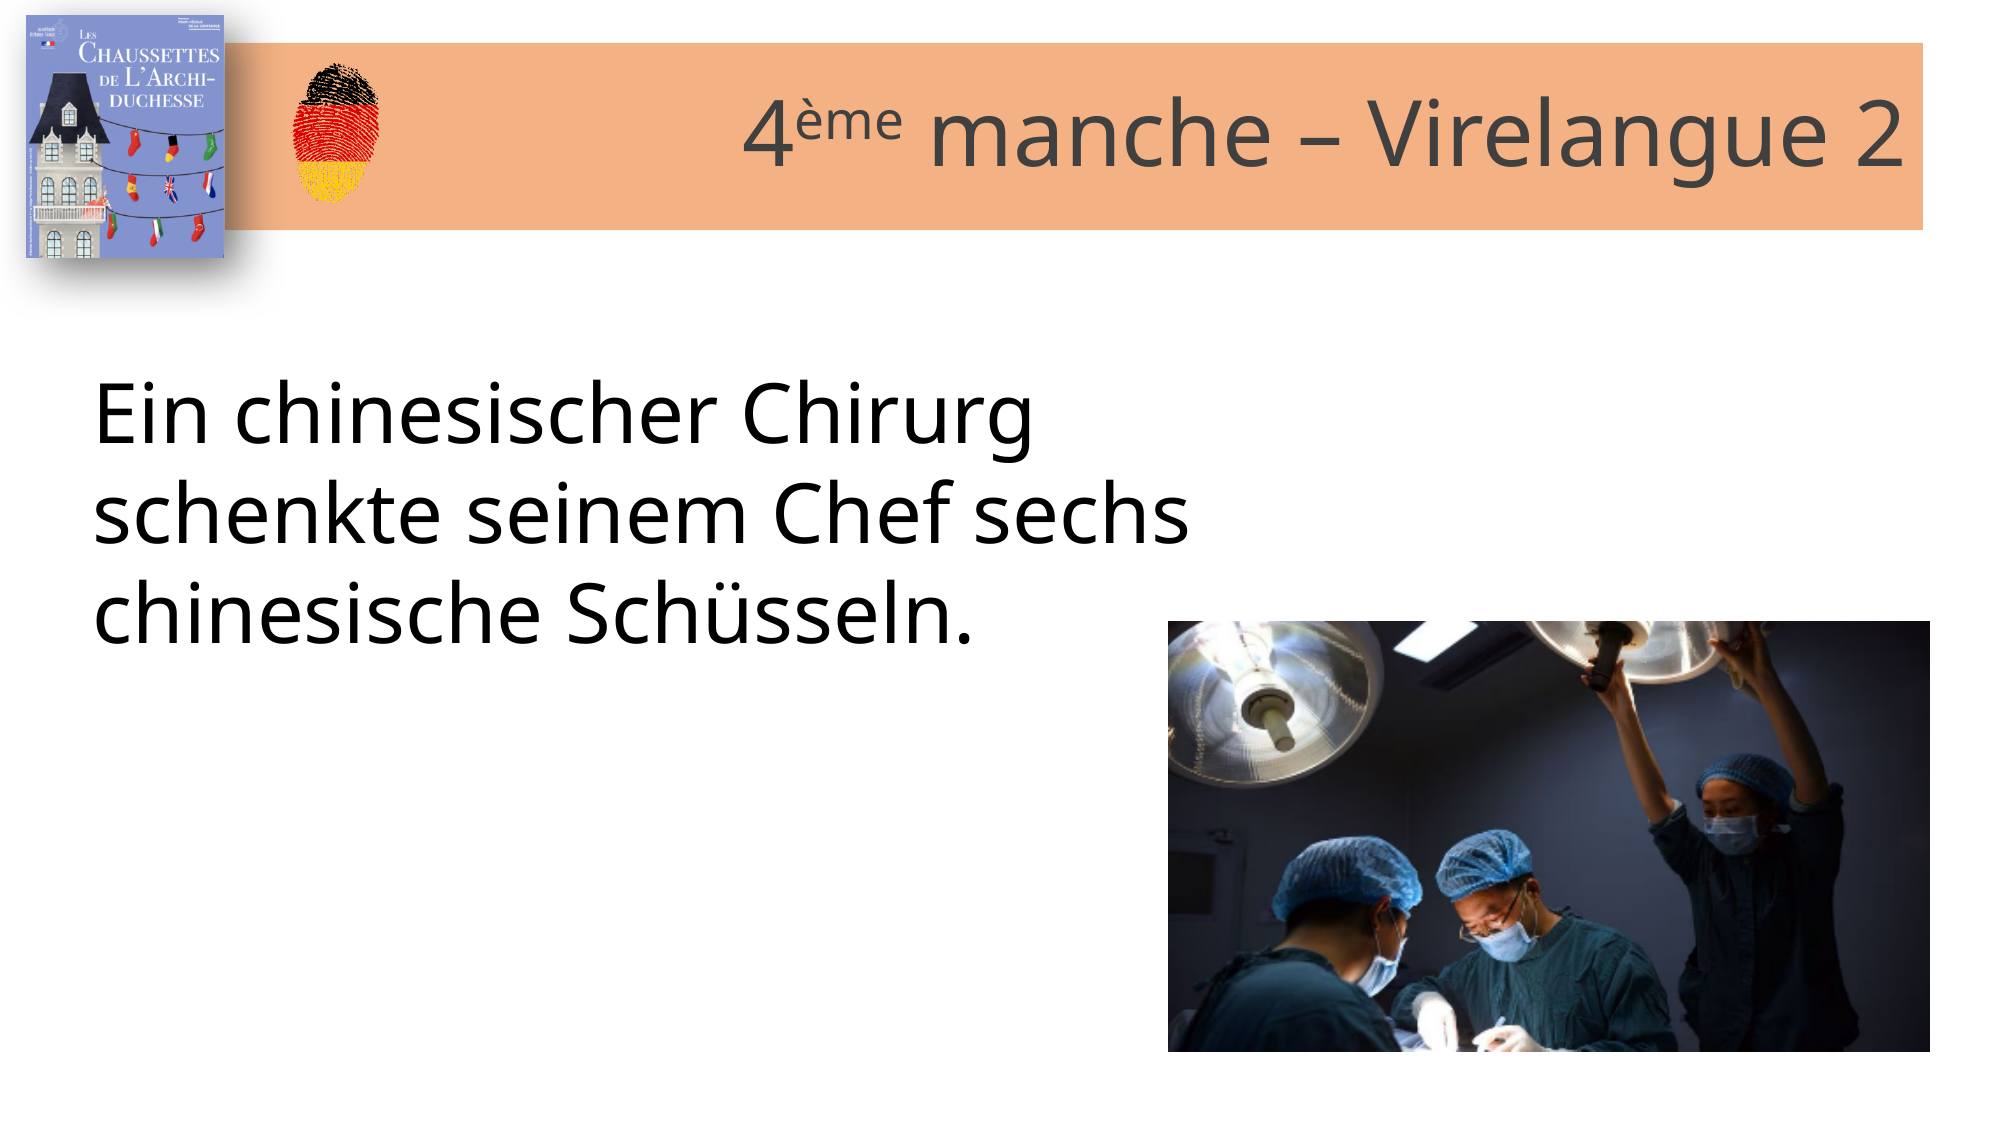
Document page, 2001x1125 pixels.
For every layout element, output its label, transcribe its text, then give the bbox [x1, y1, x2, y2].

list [26, 15, 224, 258]
text_box Ein chinesischer Chirurg schenkte seinem Chef sechs chinesische Schüsseln. [77, 352, 1260, 668]
title 4ème manche – Virelangue 2 [271, 42, 1923, 231]
picture [291, 63, 379, 203]
picture [1168, 621, 1930, 1052]
